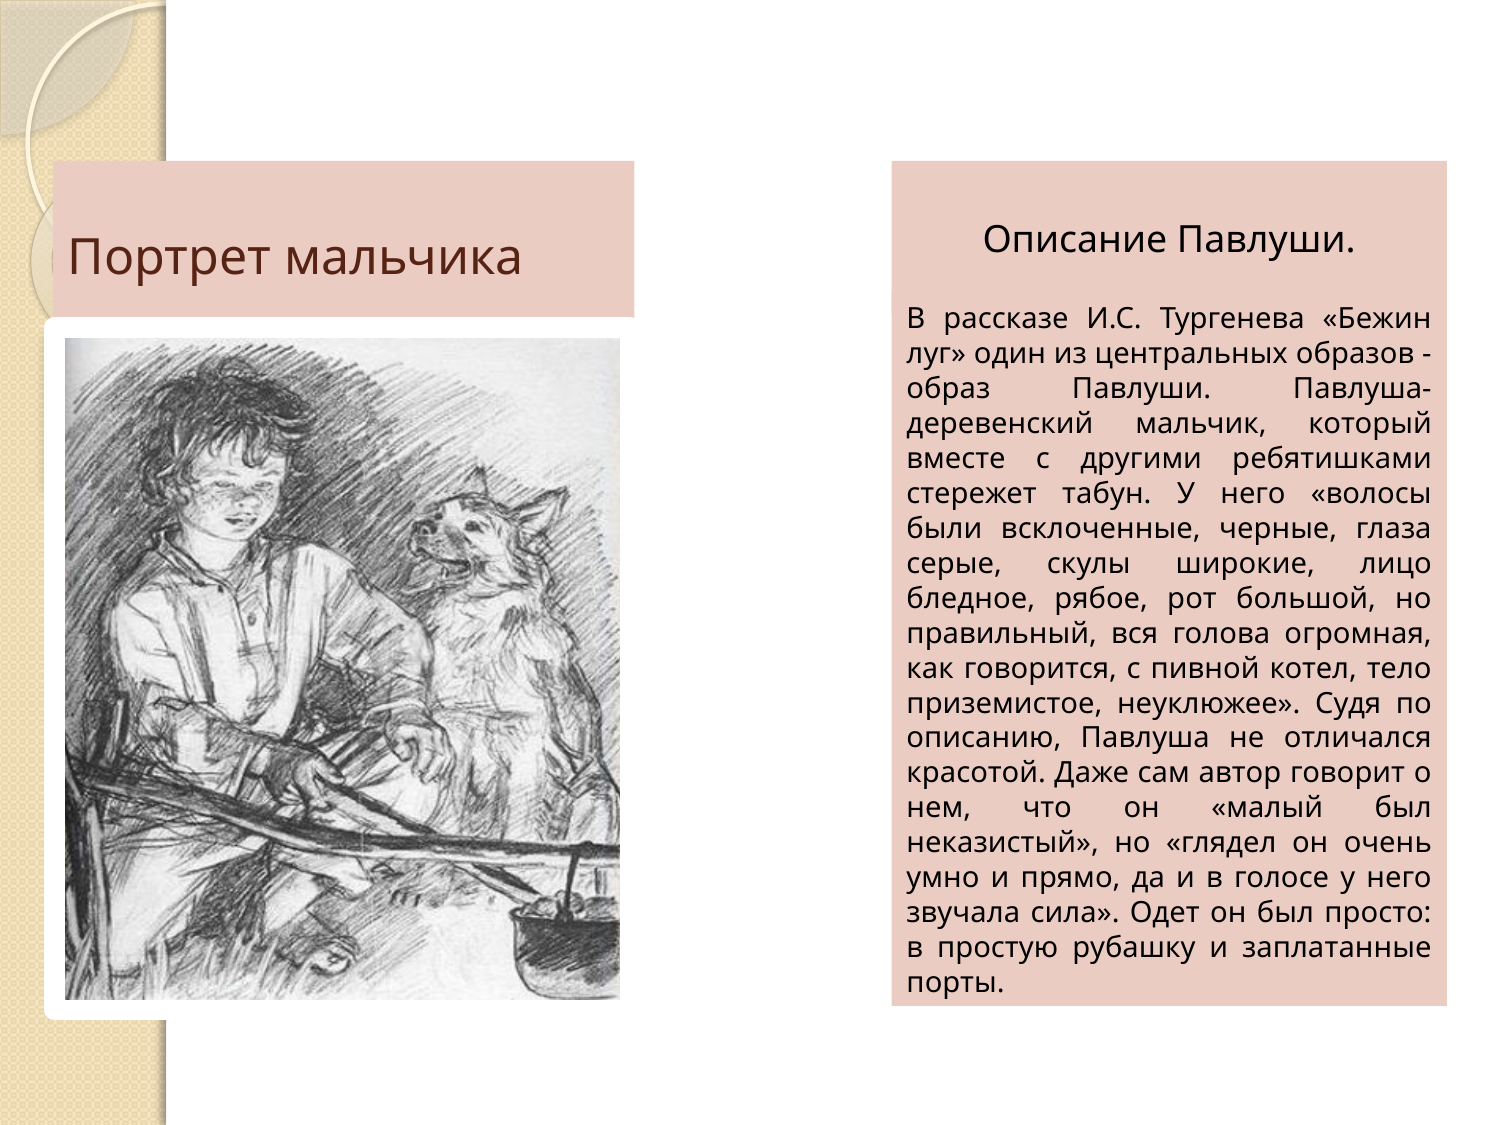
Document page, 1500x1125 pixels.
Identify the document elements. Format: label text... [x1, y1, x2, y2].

text_box [76, 290, 647, 991]
text_box Описание Павлуши. [891, 160, 1447, 291]
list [64, 337, 621, 1000]
text_box В рассказе И.С. Тургенева «Бежин луг» один из центральных образов -образ Павлуши. Павлуша-деревенский мальчик, который вместе с другими ребятишками стережет табун. У него «волосы были всклоченные, черные, глаза серые, скулы широкие, лицо бледное, рябое, рот большой, но правильный, вся голова огромная, как говорится, с пивной котел, тело приземистое, неуклюжее». Судя по описанию, Павлуша не отличался красотой. Даже сам автор говорит о нем, что он «малый был неказистый», но «глядел он очень умно и прямо, да и в голосе у него звучала сила». Одет он был просто: в простую рубашку и заплатанные порты. [891, 291, 1447, 1006]
title Портрет мальчика [53, 160, 635, 317]
